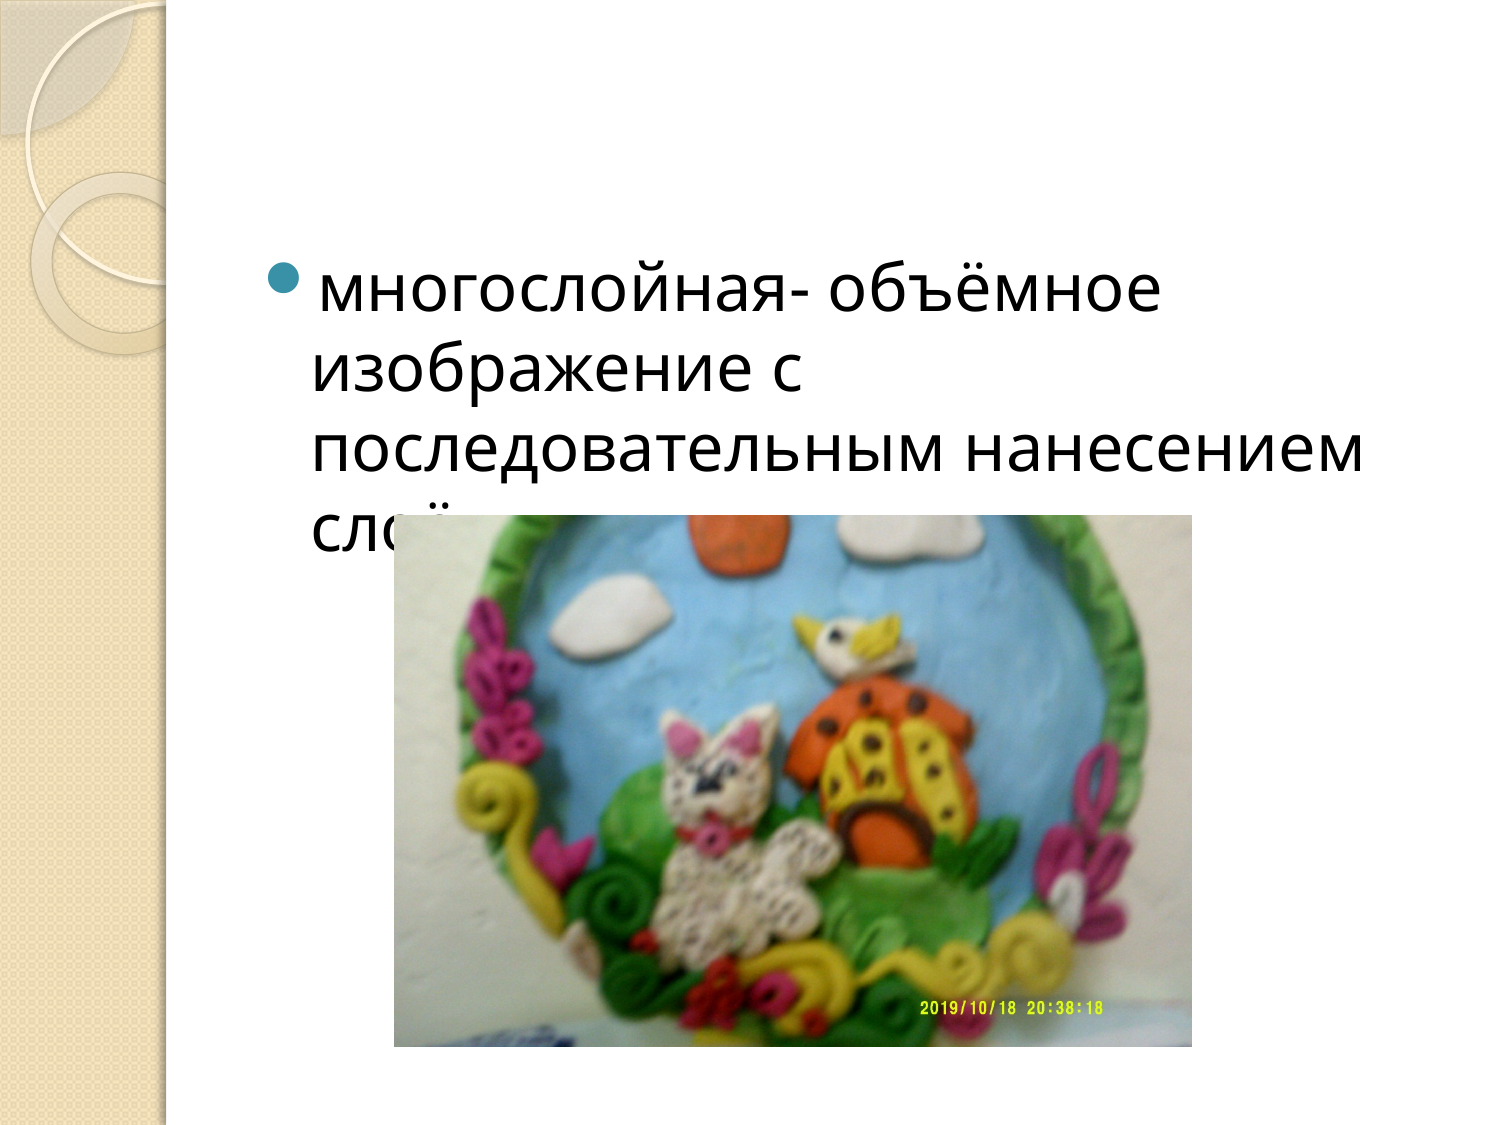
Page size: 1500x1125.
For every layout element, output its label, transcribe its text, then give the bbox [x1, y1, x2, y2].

picture [393, 514, 1192, 1048]
list многослойная- объёмное изображение с последовательным нанесением слоёв. [235, 237, 1466, 1025]
